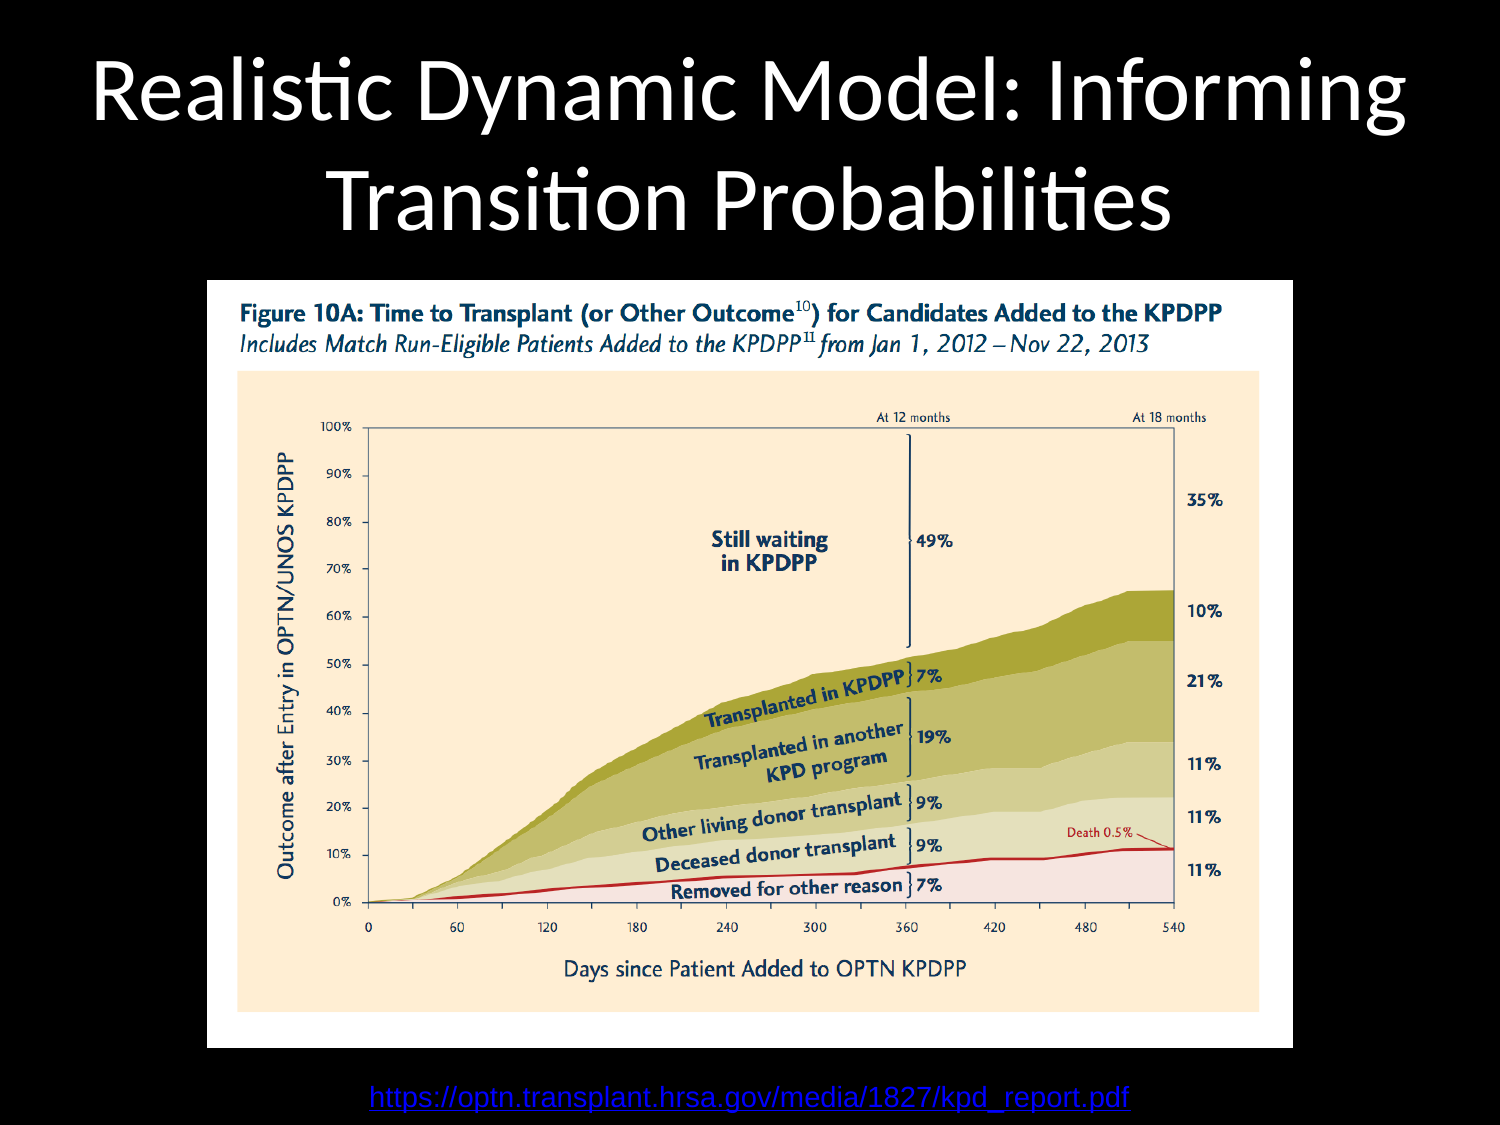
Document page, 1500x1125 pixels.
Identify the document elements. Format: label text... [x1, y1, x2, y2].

title Realistic Dynamic Model: Informing Transition Probabilities [75, 45, 1425, 233]
picture [207, 280, 1293, 1049]
text_box https://optn.transplant.hrsa.gov/media/1827/kpd_report.pdf [40, 1063, 1460, 1111]
